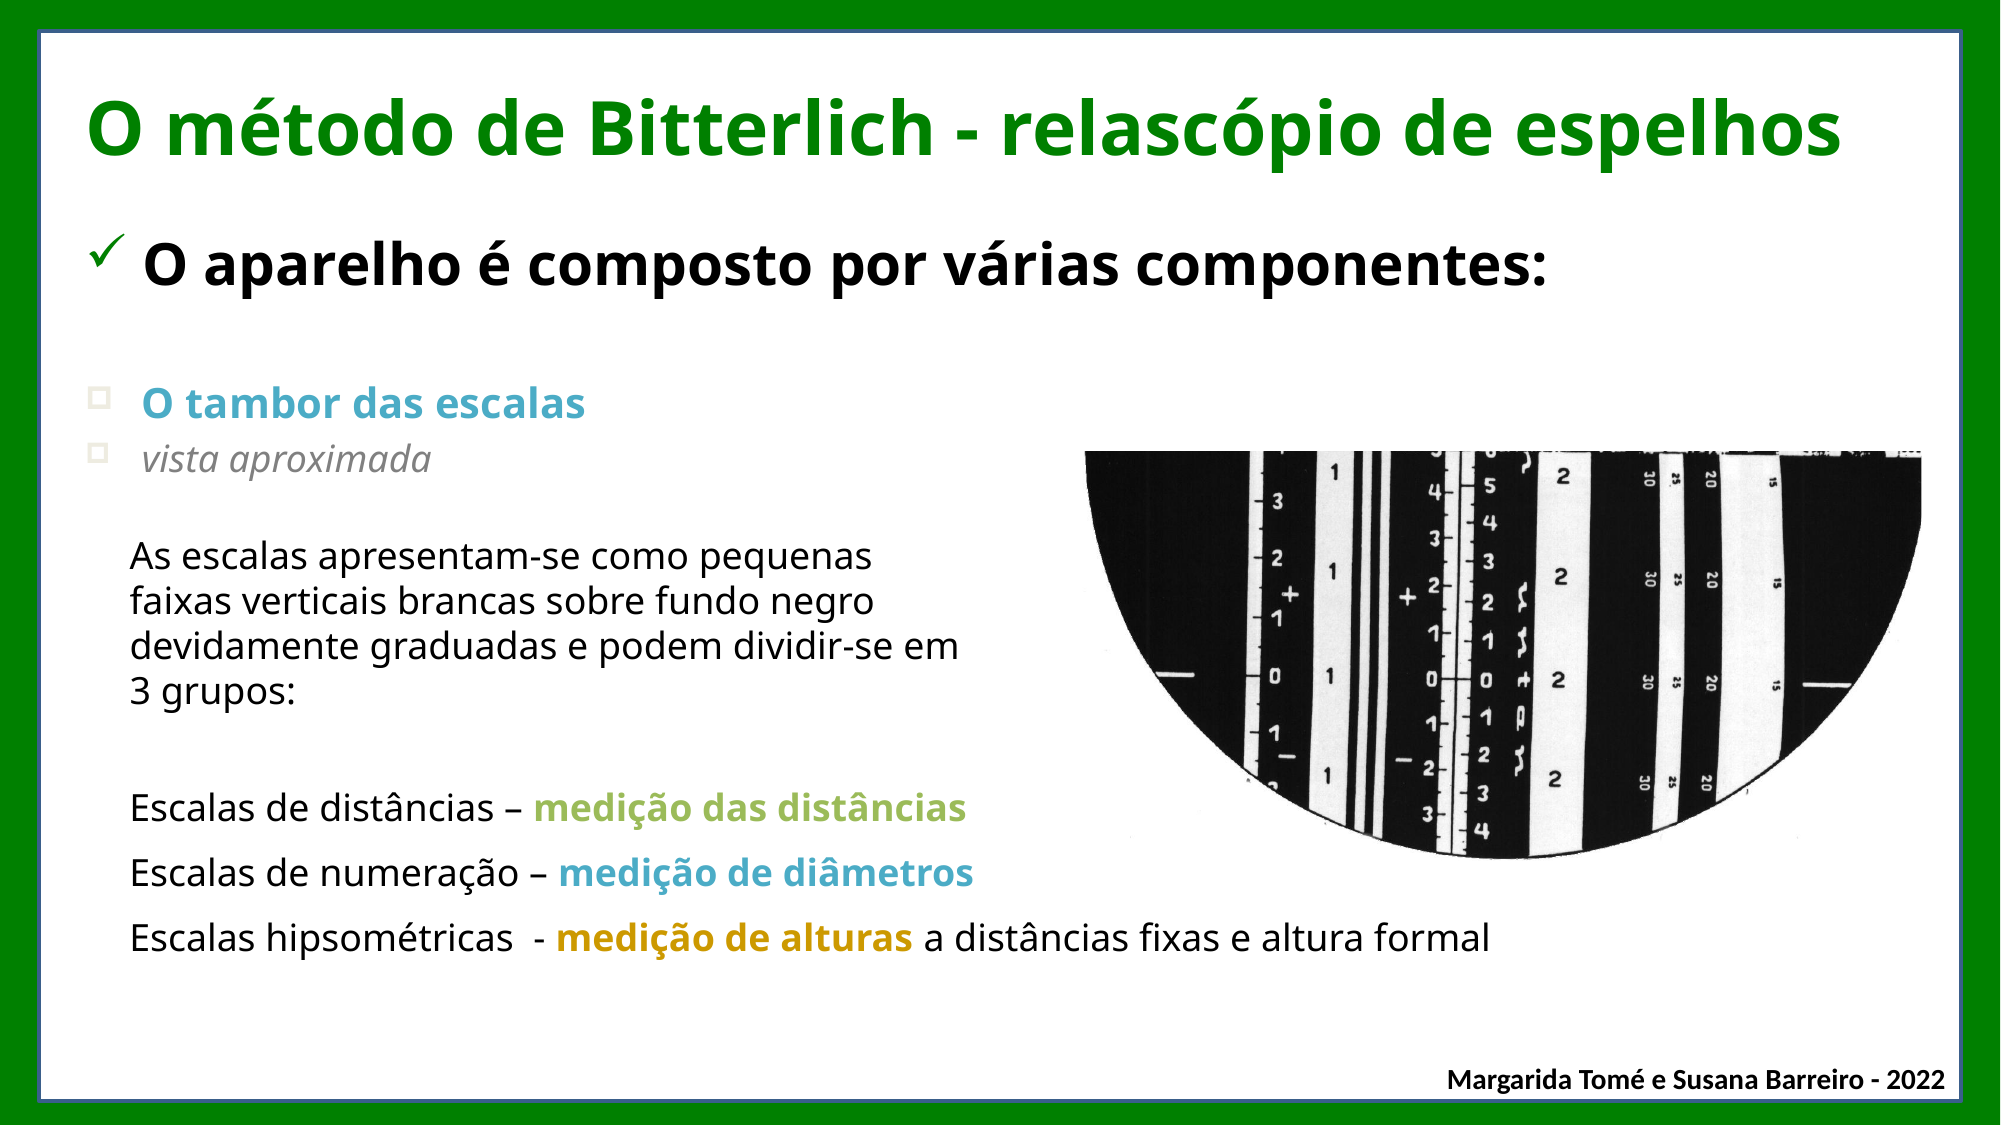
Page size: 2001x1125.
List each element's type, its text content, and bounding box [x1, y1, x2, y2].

text_box As escalas apresentam-se como pequenas faixas verticais brancas sobre fundo negro devidamente graduadas e podem dividir-se em 3 grupos: [114, 524, 977, 740]
title O método de Bitterlich - relascópio de espelhos [70, 66, 1930, 185]
text_box Escalas de distâncias – medição das distâncias Escalas de numeração – medição de diâmetros Escalas hipsométricas - medição de alturas a distâncias fixas e altura formal [114, 756, 1957, 1032]
list O aparelho é composto por várias componentes: [70, 219, 1930, 1040]
picture [1082, 450, 1922, 861]
text_box O tambor das escalas vista aproximada [70, 341, 1465, 448]
